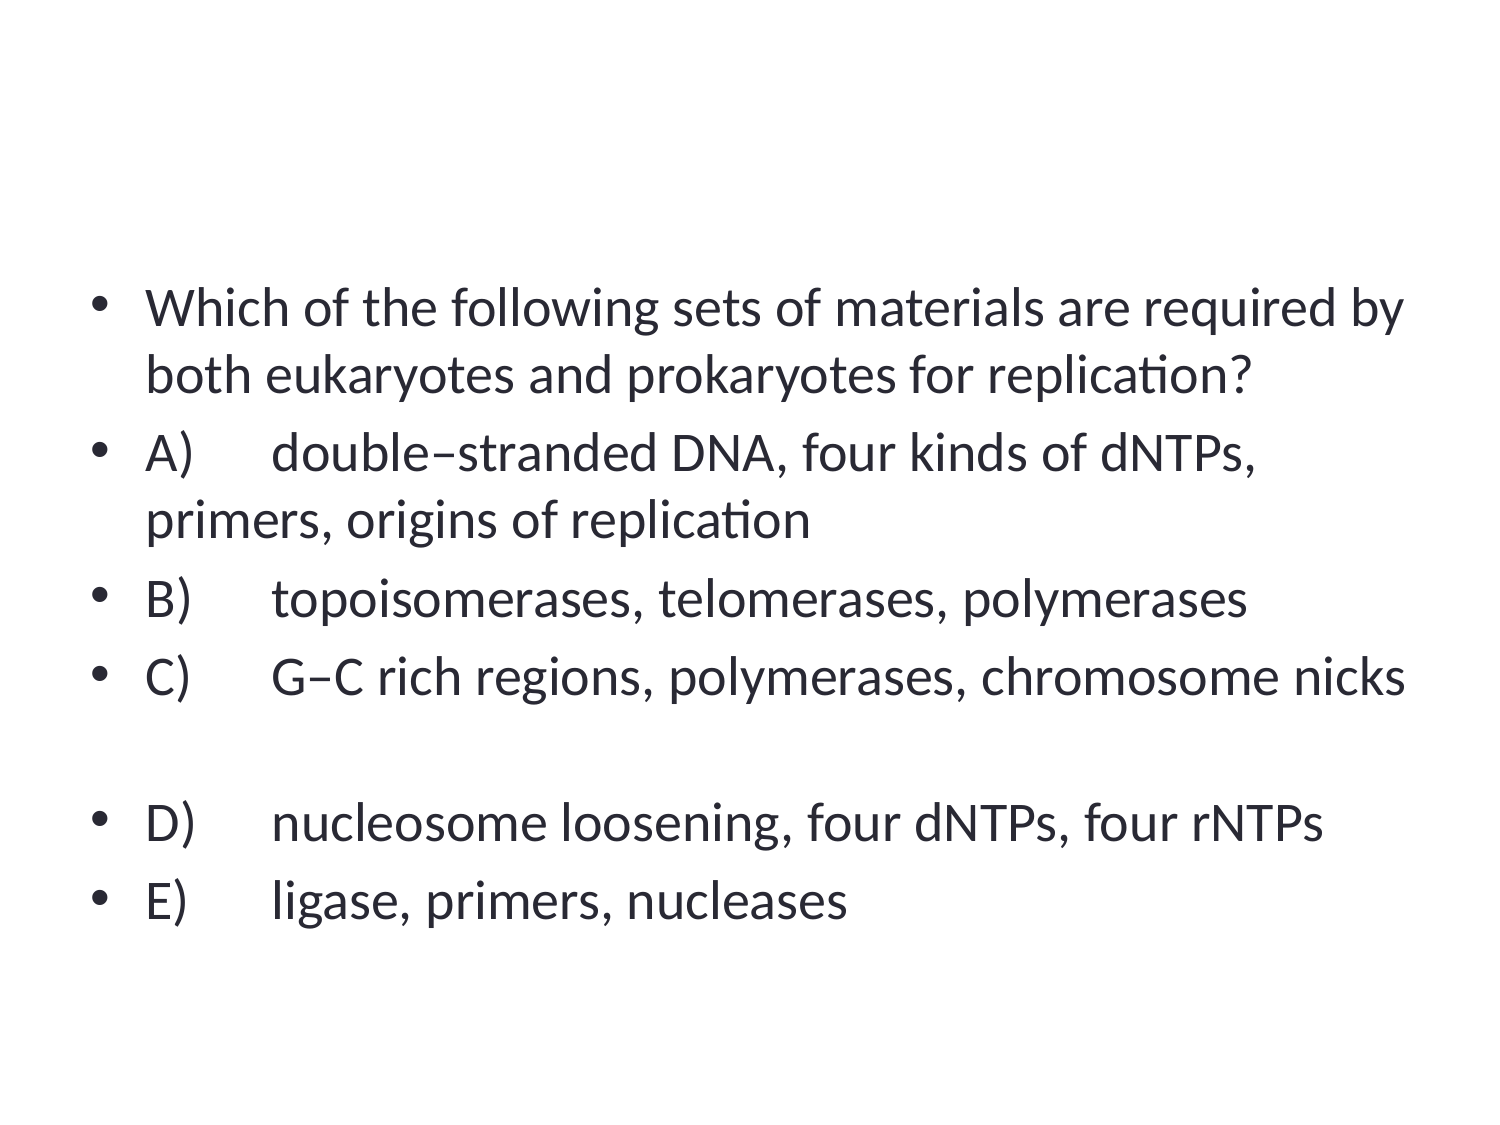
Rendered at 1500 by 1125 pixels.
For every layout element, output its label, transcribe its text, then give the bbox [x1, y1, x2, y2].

list Which of the following sets of materials are required by both eukaryotes and prokaryotes for replication? A) double–stranded DNA, four kinds of dNTPs, primers, origins of replication B) topoisomerases, telomerases, polymerases C) G–C rich regions, polymerases, chromosome nicks D) nucleosome loosening, four dNTPs, four rNTPs E) ligase, primers, nucleases [75, 262, 1425, 1005]
